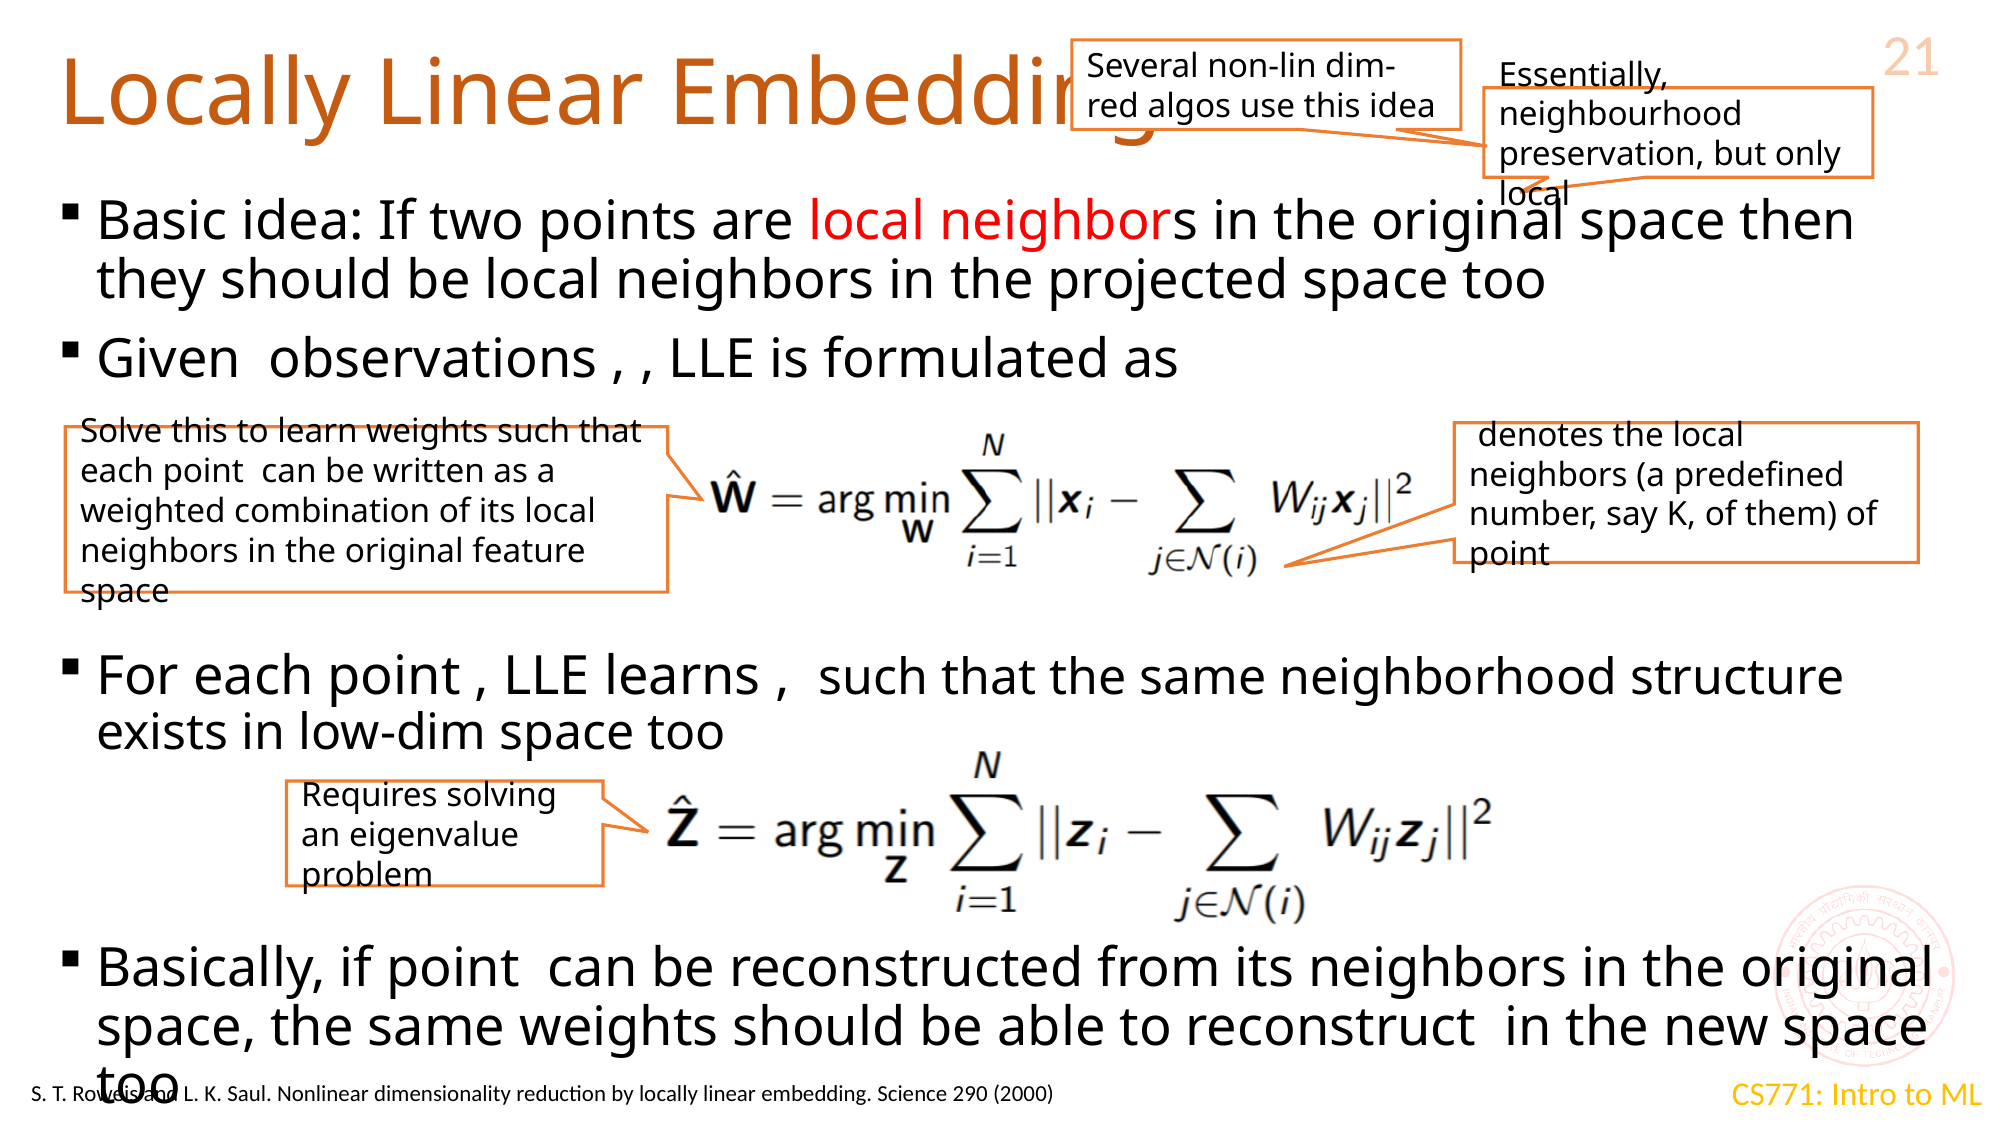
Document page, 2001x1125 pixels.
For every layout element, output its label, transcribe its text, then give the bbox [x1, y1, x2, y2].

picture [707, 422, 1415, 580]
title Locally Linear Embedding [43, 27, 1970, 163]
slide_number 21 [1857, 22, 1957, 83]
text_box Requires solving an eigenvalue problem [285, 779, 649, 887]
picture [650, 750, 1493, 926]
text_box S. T. Roweis and L. K. Saul. Nonlinear dimensionality reduction by locally linear embedding. Science 290 (2000) [16, 1071, 1071, 1114]
text_box Essentially, neighbourhood preservation, but only local [1482, 86, 1874, 194]
text_box Several non-lin dim-red algos use this idea [1070, 38, 1488, 148]
